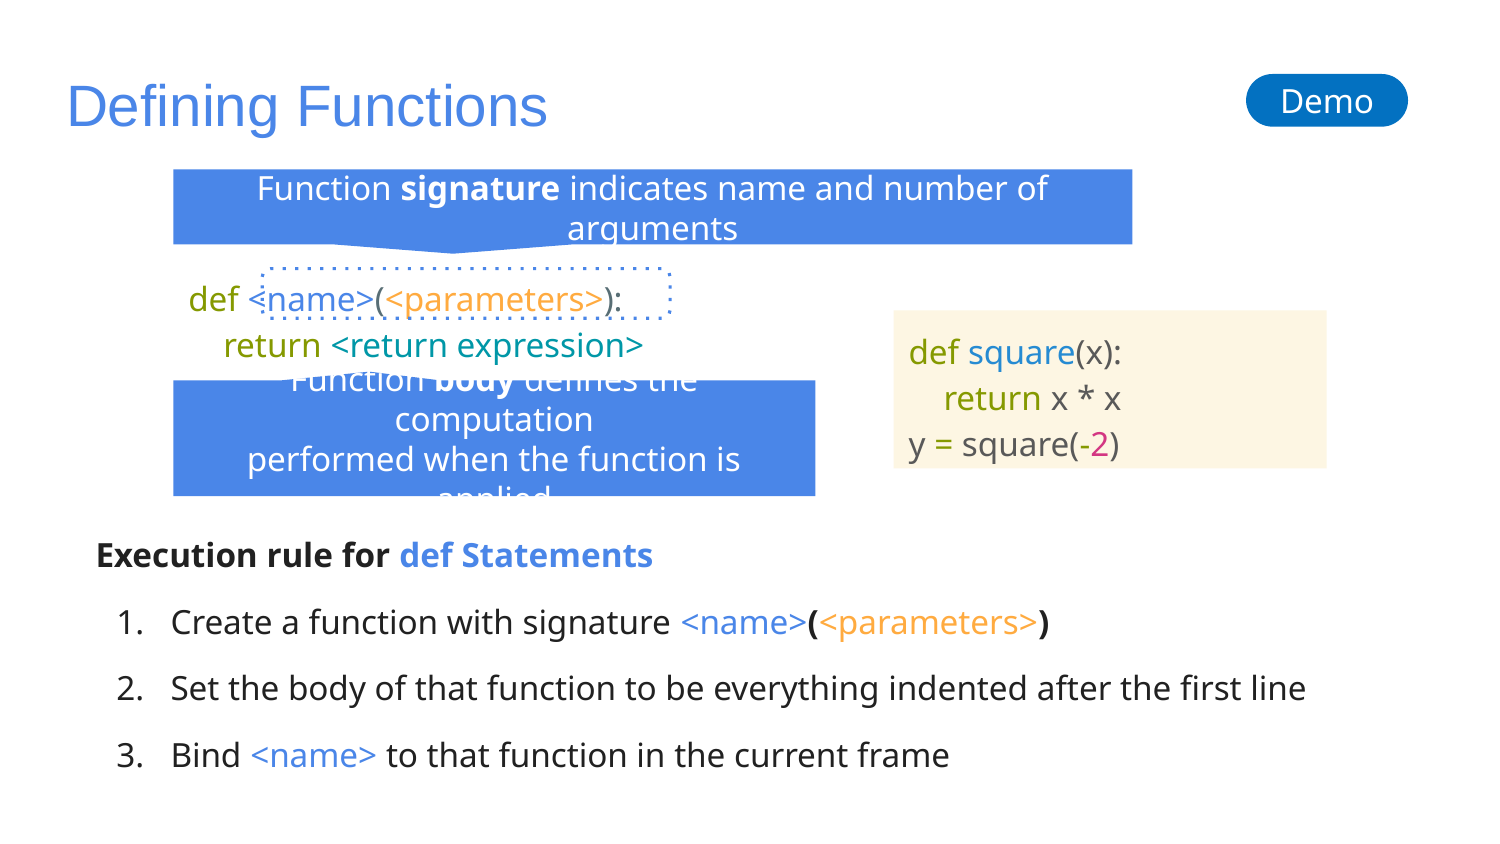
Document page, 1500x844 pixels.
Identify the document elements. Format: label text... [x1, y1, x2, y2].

text_box def square(x): return x * x y = square(-2) [893, 310, 1327, 469]
text_box [262, 268, 671, 319]
text_box Demo [1246, 73, 1409, 127]
text_box def <name>(<parameters>): return <return expression> [173, 256, 816, 380]
title Defining Functions [51, 53, 1449, 148]
text_box Execution rule for def Statements Create a function with signature <name>(<parameters>) Set the body of that function to be everything indented after the first line Bind <name> to that function in the current frame [80, 513, 1420, 844]
text_box Function signature indicates name and number of arguments [173, 169, 1133, 254]
text_box Function body defines the computation performed when the function is applied [173, 371, 816, 497]
